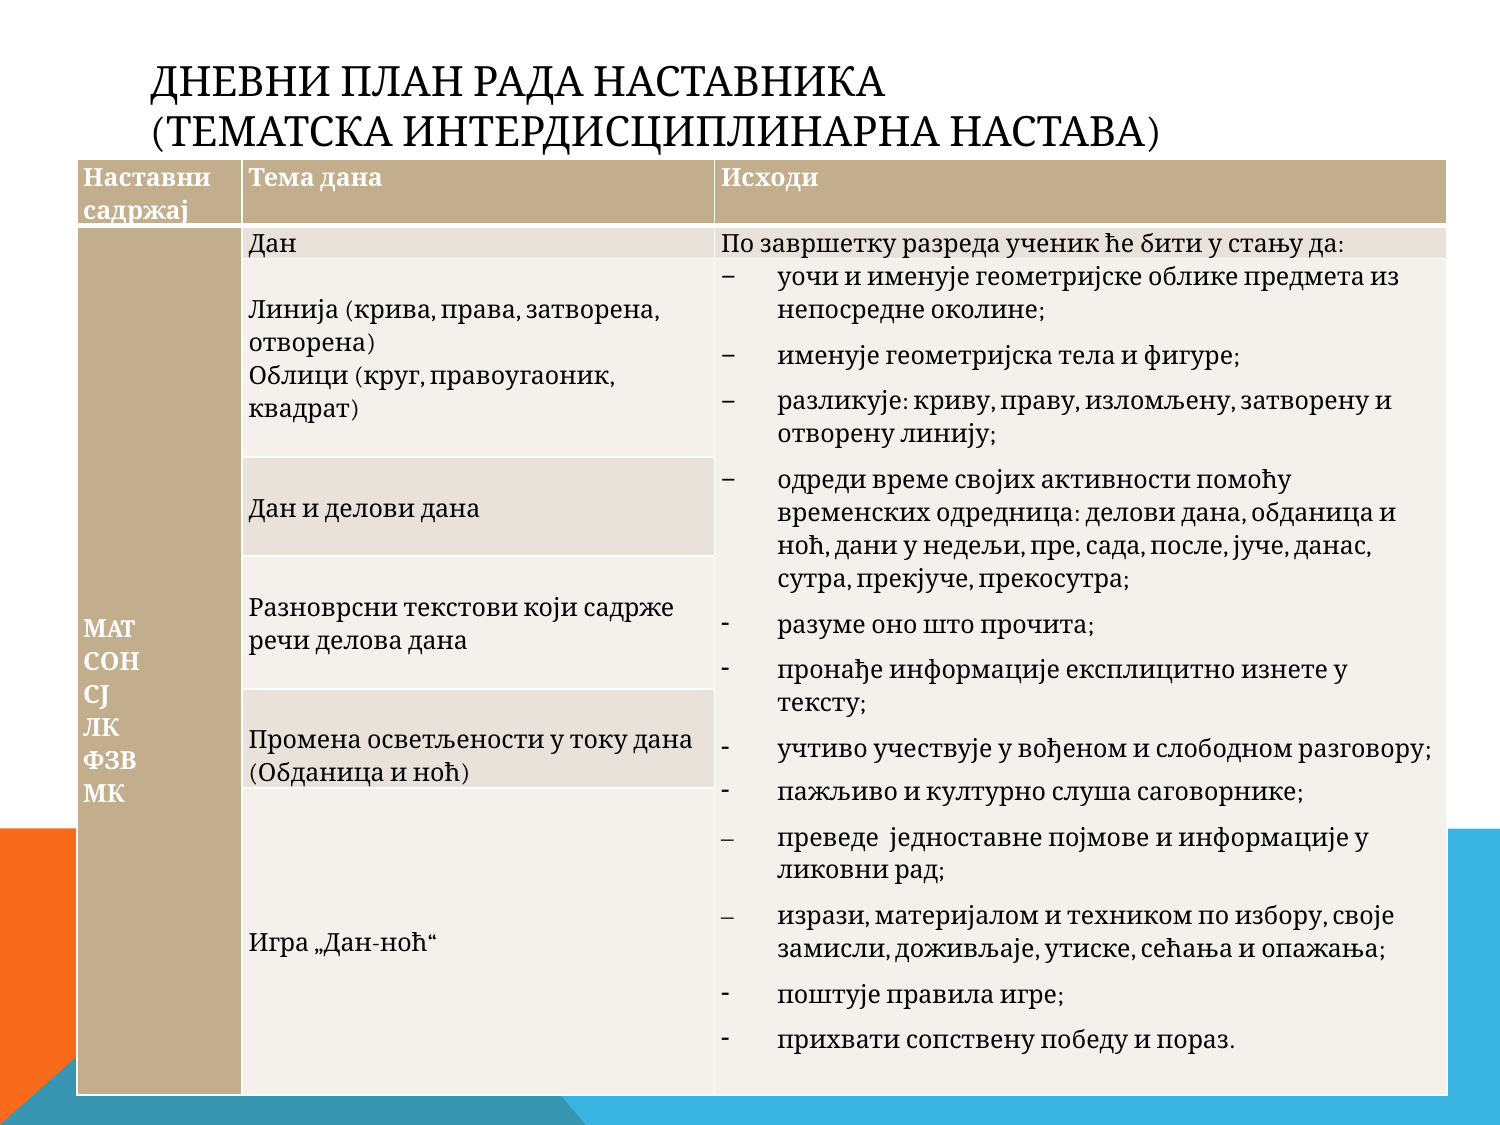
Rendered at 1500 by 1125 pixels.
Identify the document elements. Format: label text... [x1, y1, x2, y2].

table_header Исходи [715, 160, 1446, 223]
table_cell Разноврсни текстови који садрже речи делова дана [243, 557, 714, 688]
table_cell Дан [243, 228, 714, 258]
table_header Тема дана [243, 160, 714, 223]
table_cell Промена осветљености у току дана (Обданица и ноћ) [243, 690, 714, 787]
table_cell уочи и именује геометријске облике предмета из непосредне околине; именује геометријска тела и фигуре; разликује: криву, праву, изломљену, затворену и отворену линију; одреди време својих активности помоћу временских одредница: делови дана, обданица и ноћ, дани у недељи, пре, сада, после, јуче, данас, сутра, прекјуче, прекосутра; разуме оно што прочита; пронађе информације експлицитно изнете у тексту; учтиво учествује у вођеном и слободном разговору; пажљиво и културно слуша саговорнике; преведе једноставне појмове и информације у ликовни рад; изрази, материјалом и техником по избору, своје замисли, доживљаје, утиске, сећања и опажања; поштује правила игре; прихвати сопствену победу и пораз. [715, 259, 1446, 1094]
table_cell По завршетку разреда ученик ће бити у стању да: [715, 228, 1446, 258]
table_cell МAT СОН СЈ ЛК ФЗВ МК [78, 228, 241, 1094]
table_cell Линија (крива, права, затворена, отворена) Облици (круг, правоугаоник, квадрат) [243, 259, 714, 456]
table_cell Дан и делови дана [243, 458, 714, 555]
table_header Наставни садржај [78, 160, 241, 223]
title дневни ПЛАН РАДА НАСТАВНИКА (тематска интердисциплинарна настава) [135, 60, 1369, 150]
table_cell Игра „Дан-ноћ“ [243, 789, 714, 1094]
